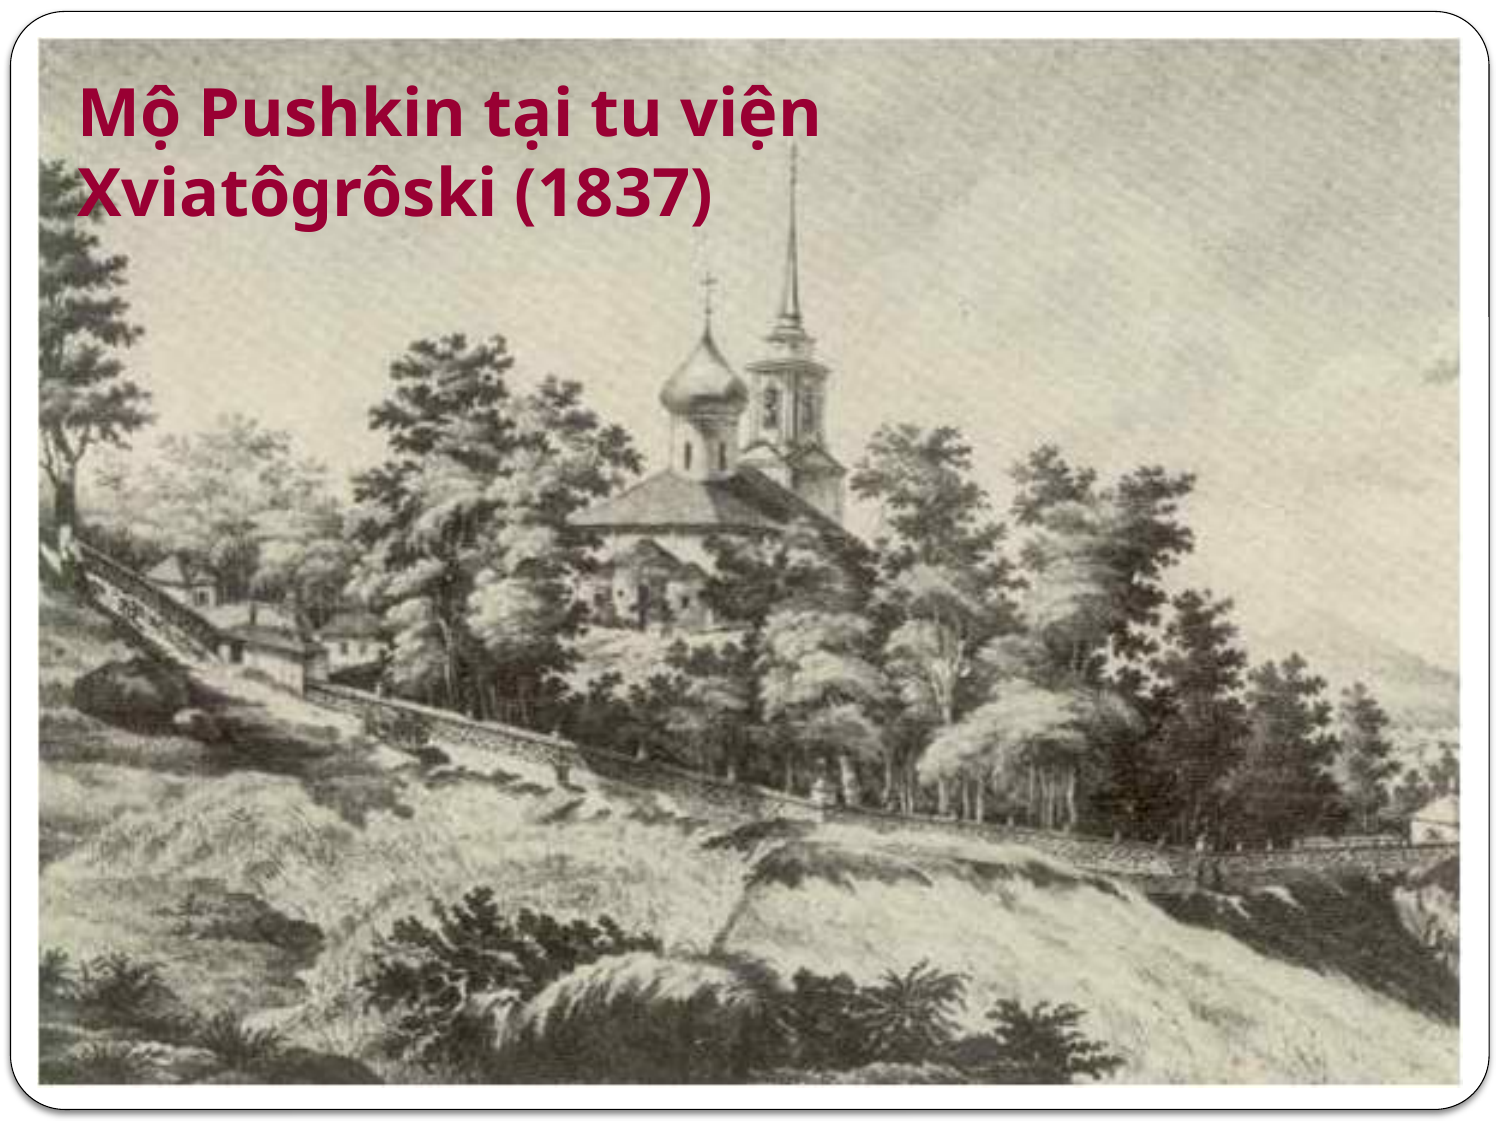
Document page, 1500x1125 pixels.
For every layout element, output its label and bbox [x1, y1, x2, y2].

picture [37, 37, 1463, 1088]
